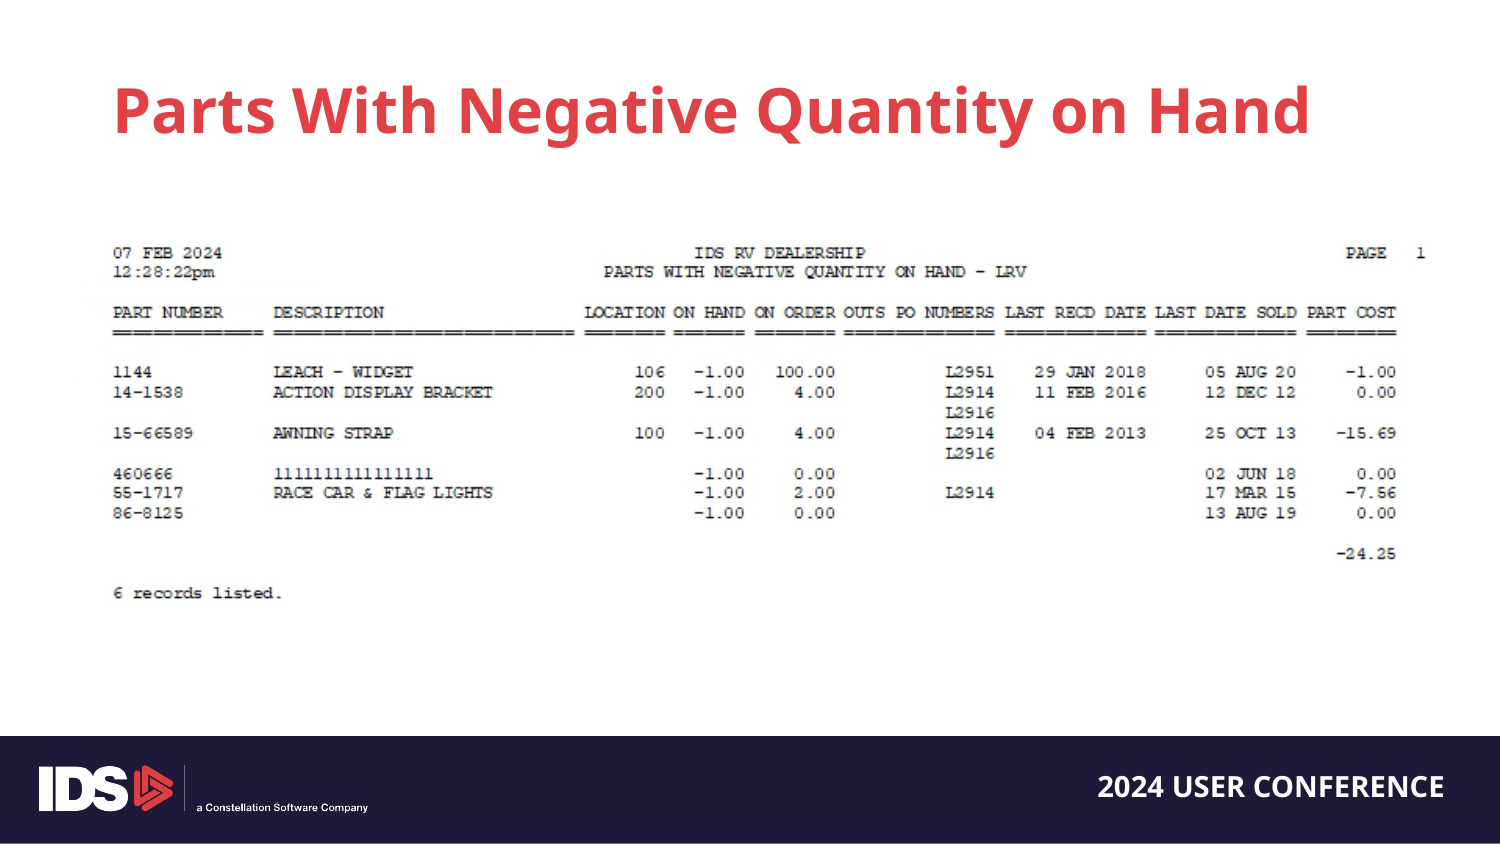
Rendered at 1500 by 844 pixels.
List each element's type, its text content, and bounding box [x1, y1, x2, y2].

picture [39, 765, 368, 813]
list Parts With Negative Quantity on Hand [97, 56, 1375, 150]
picture [38, 174, 1461, 669]
